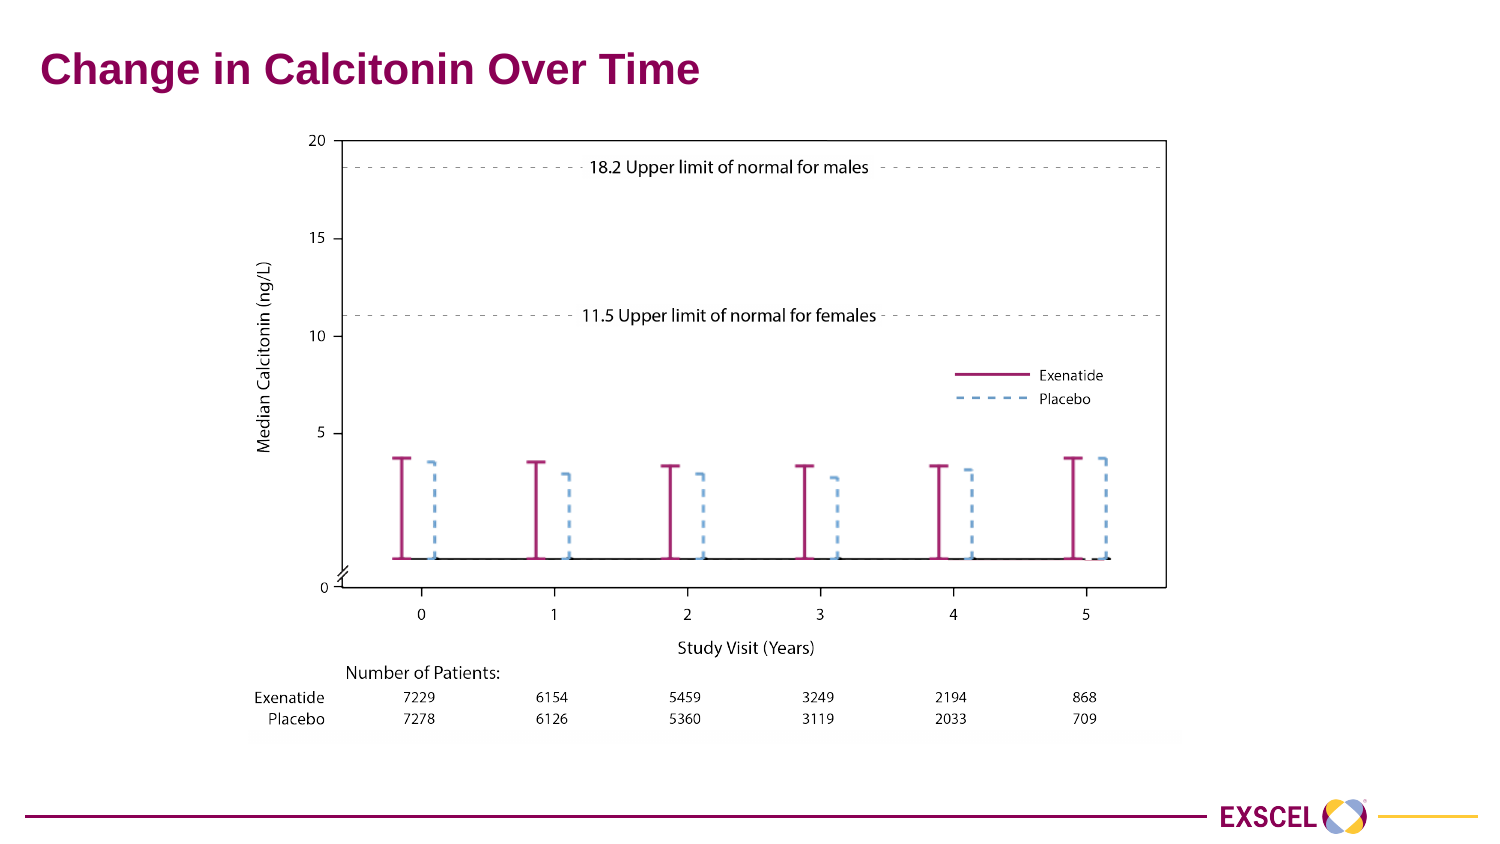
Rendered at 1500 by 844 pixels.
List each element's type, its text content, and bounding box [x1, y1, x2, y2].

picture [248, 131, 1182, 744]
title Change in Calcitonin Over Time [28, 26, 1323, 115]
picture [1221, 799, 1367, 834]
